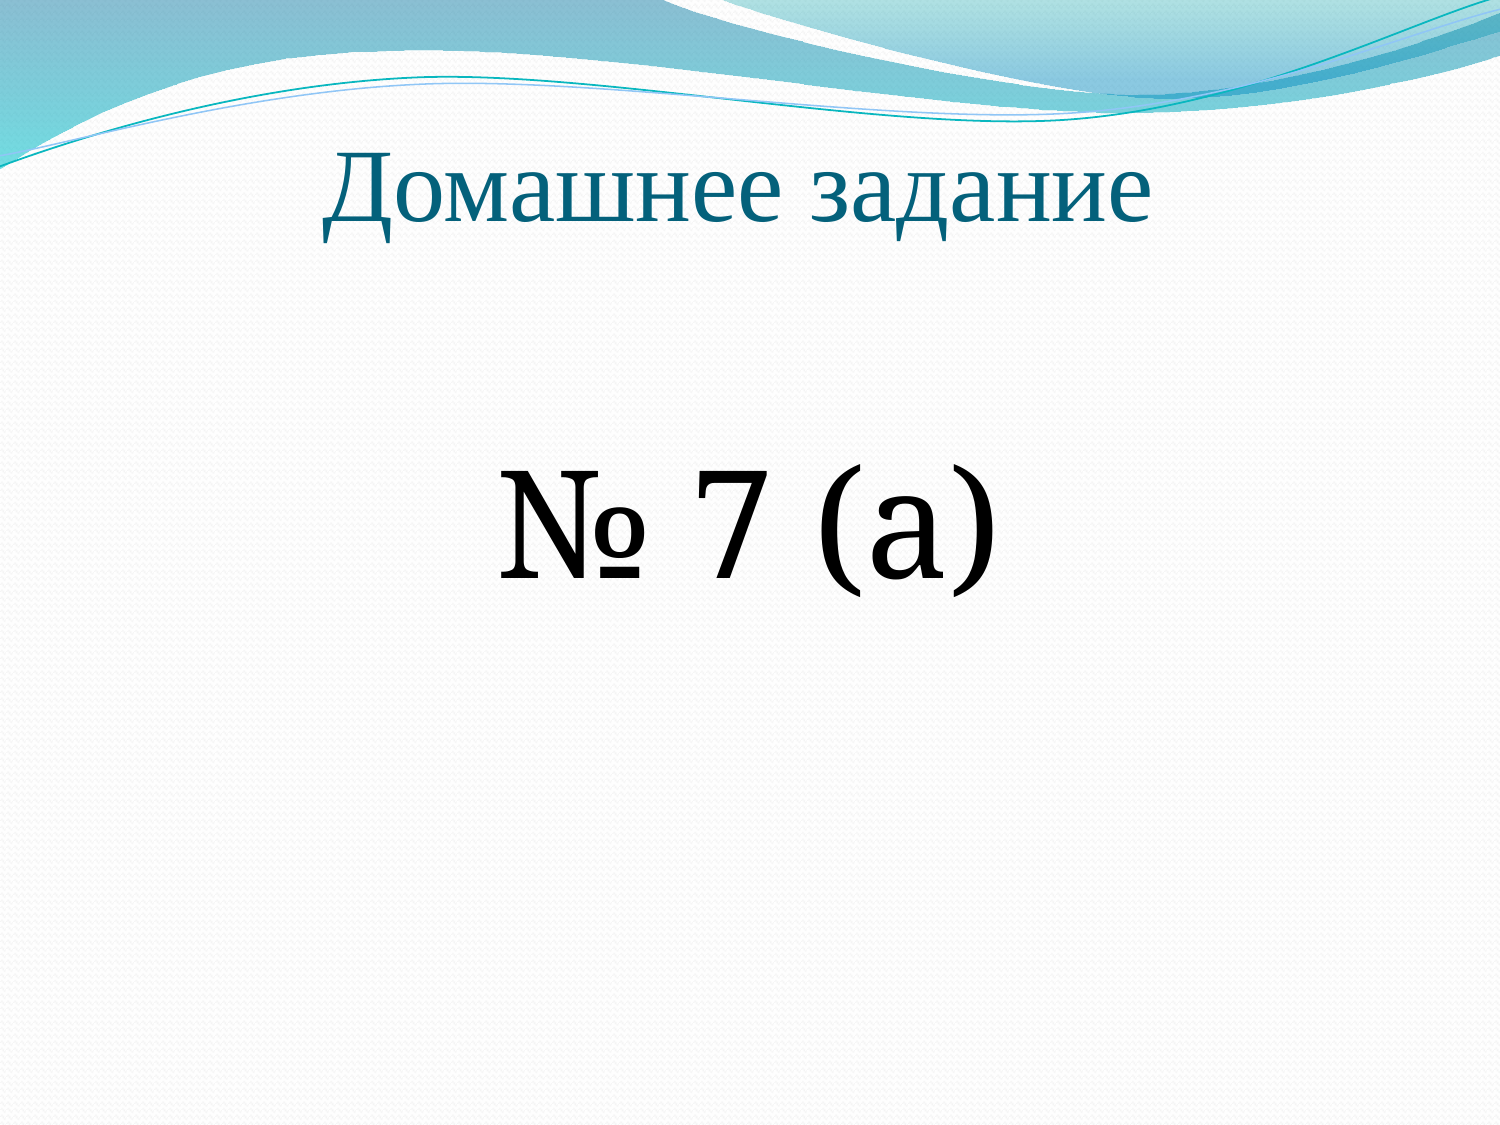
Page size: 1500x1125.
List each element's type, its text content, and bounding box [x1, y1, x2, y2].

title Домашнее задание [76, 54, 1427, 243]
list № 7 (а) [75, 420, 1425, 1005]
